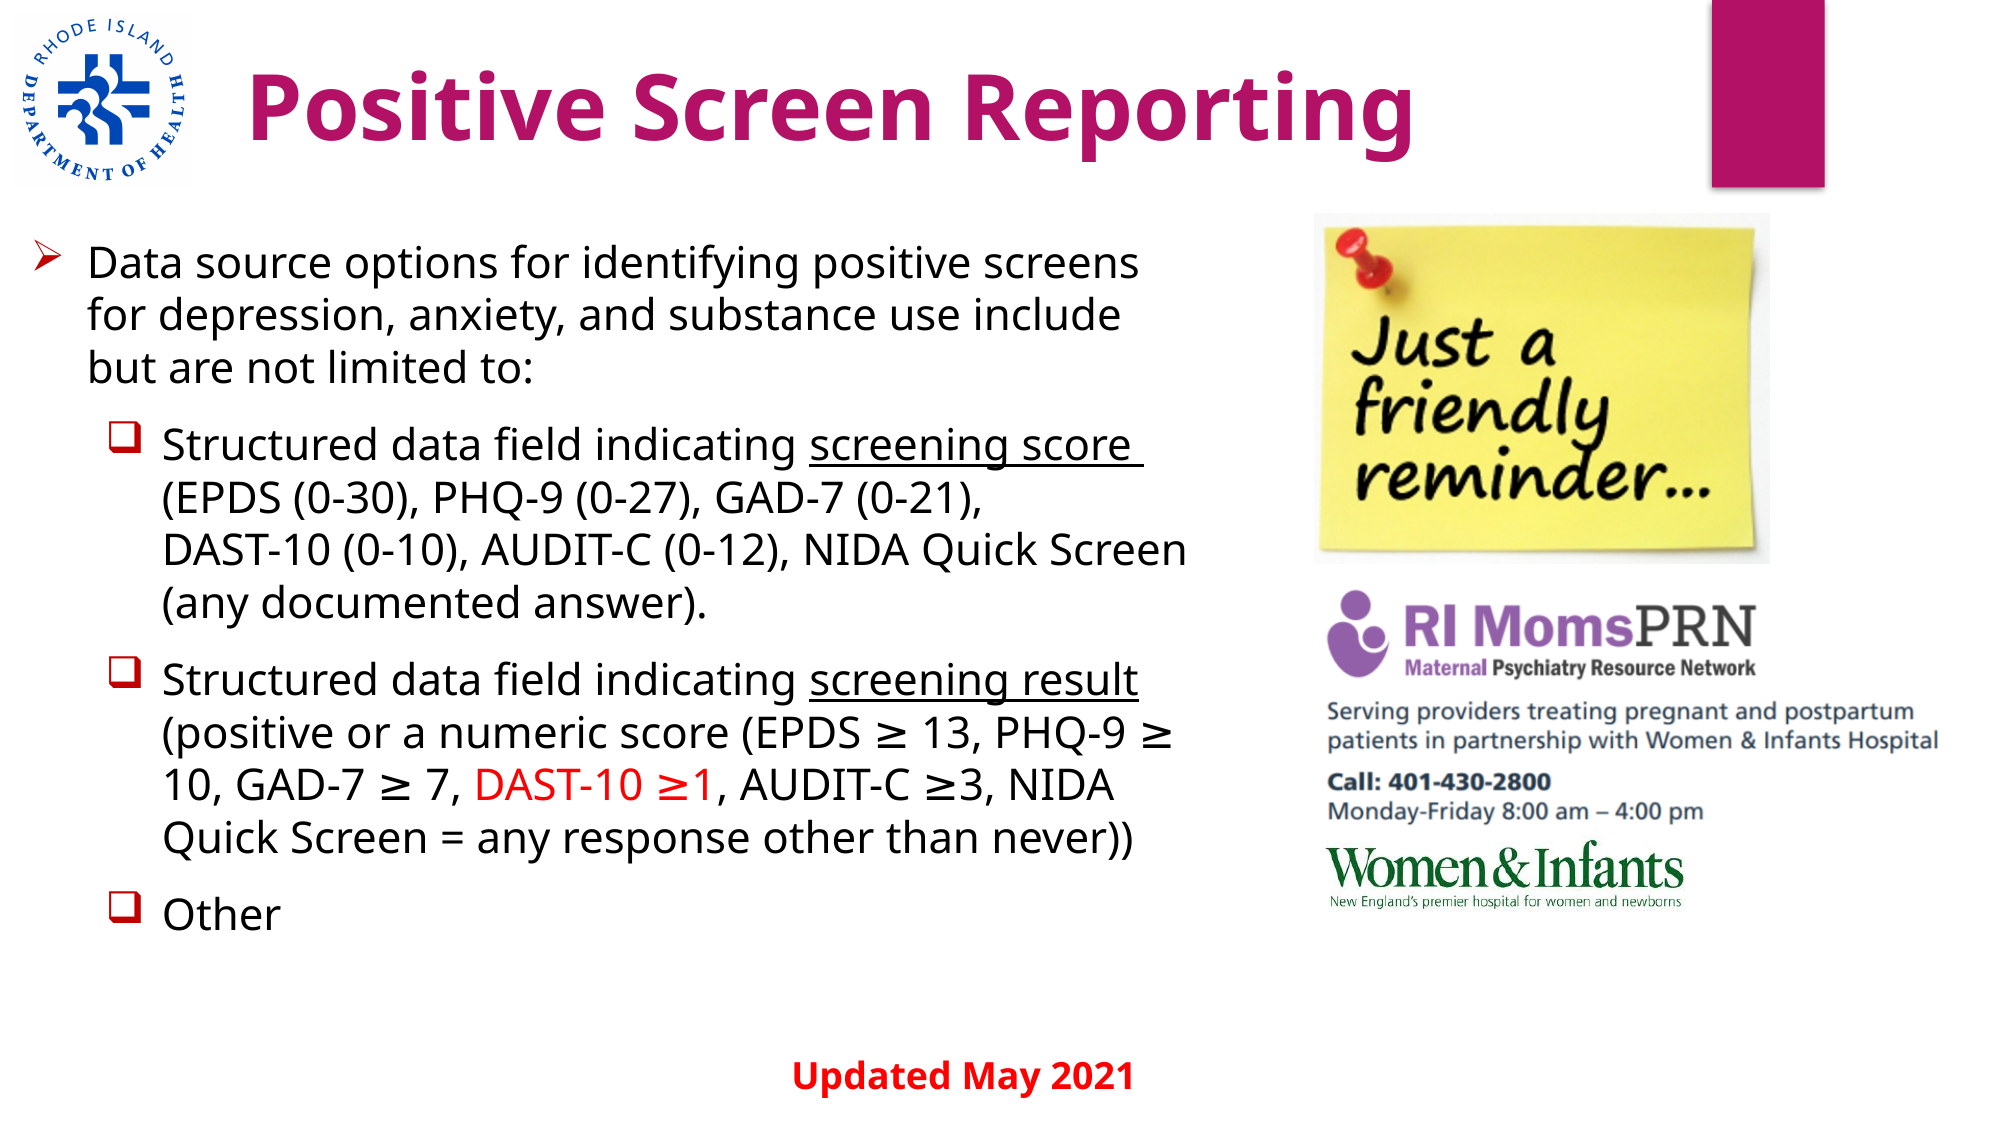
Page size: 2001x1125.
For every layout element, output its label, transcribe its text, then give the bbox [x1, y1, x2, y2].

text_box Data source options for identifying positive screens for depression, anxiety, and substance use include but are not limited to: Structured data field indicating screening score (EPDS (0-30), PHQ-9 (0-27), GAD-7 (0-21), DAST-10 (0-10), AUDIT-C (0-12), NIDA Quick Screen (any documented answer). Structured data field indicating screening result (positive or a numeric score (EPDS ≥ 13, PHQ-9 ≥ 10, GAD-7 ≥ 7, DAST-10 ≥1, AUDIT-C ≥3, NIDA Quick Screen = any response other than never)) Other [15, 226, 1216, 947]
picture [1313, 213, 1770, 564]
picture [14, 11, 192, 188]
text_box Updated May 2021 [615, 1044, 1313, 1104]
picture [1294, 576, 1958, 926]
text_box Positive Screen Reporting [230, 41, 1849, 336]
